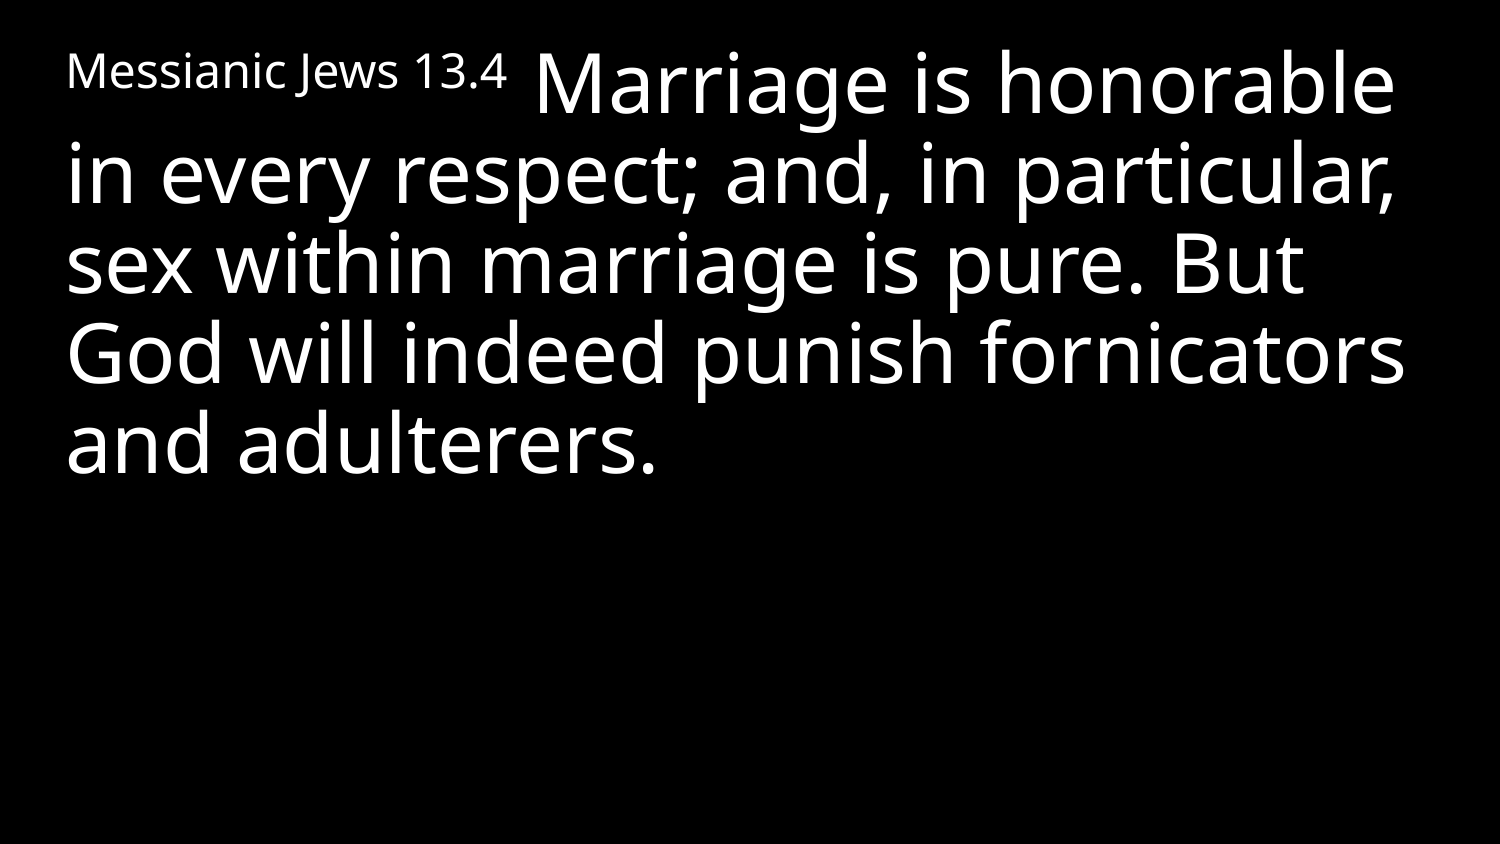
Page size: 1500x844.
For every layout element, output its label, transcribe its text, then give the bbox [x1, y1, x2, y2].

subtitle Messianic Jews 13.4 Marriage is honorable in every respect; and, in particular, sex within marriage is pure. But God will indeed punish fornicators and adulterers. [50, 34, 1450, 797]
